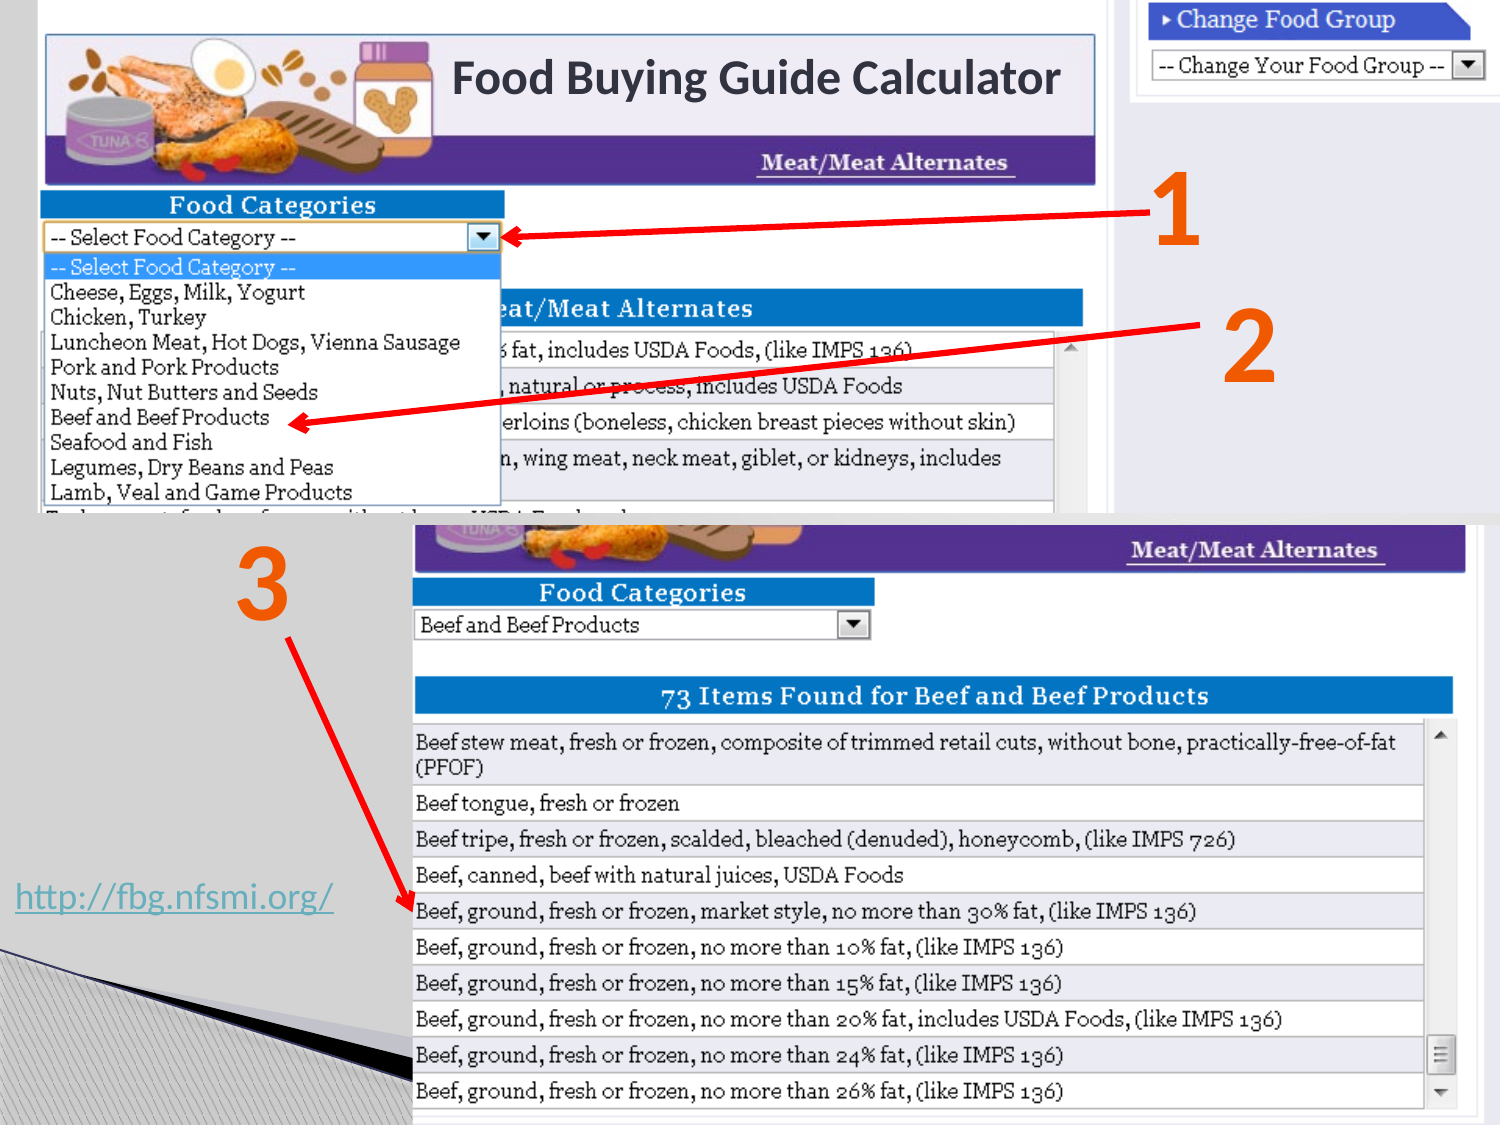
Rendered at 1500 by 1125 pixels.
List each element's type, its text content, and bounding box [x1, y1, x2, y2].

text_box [287, 637, 413, 913]
picture [412, 524, 1500, 1125]
picture [37, 0, 1500, 513]
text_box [287, 324, 1201, 426]
text_box http://fbg.nfsmi.org/ [0, 864, 363, 925]
text_box 3 [162, 524, 363, 650]
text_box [499, 212, 1151, 238]
